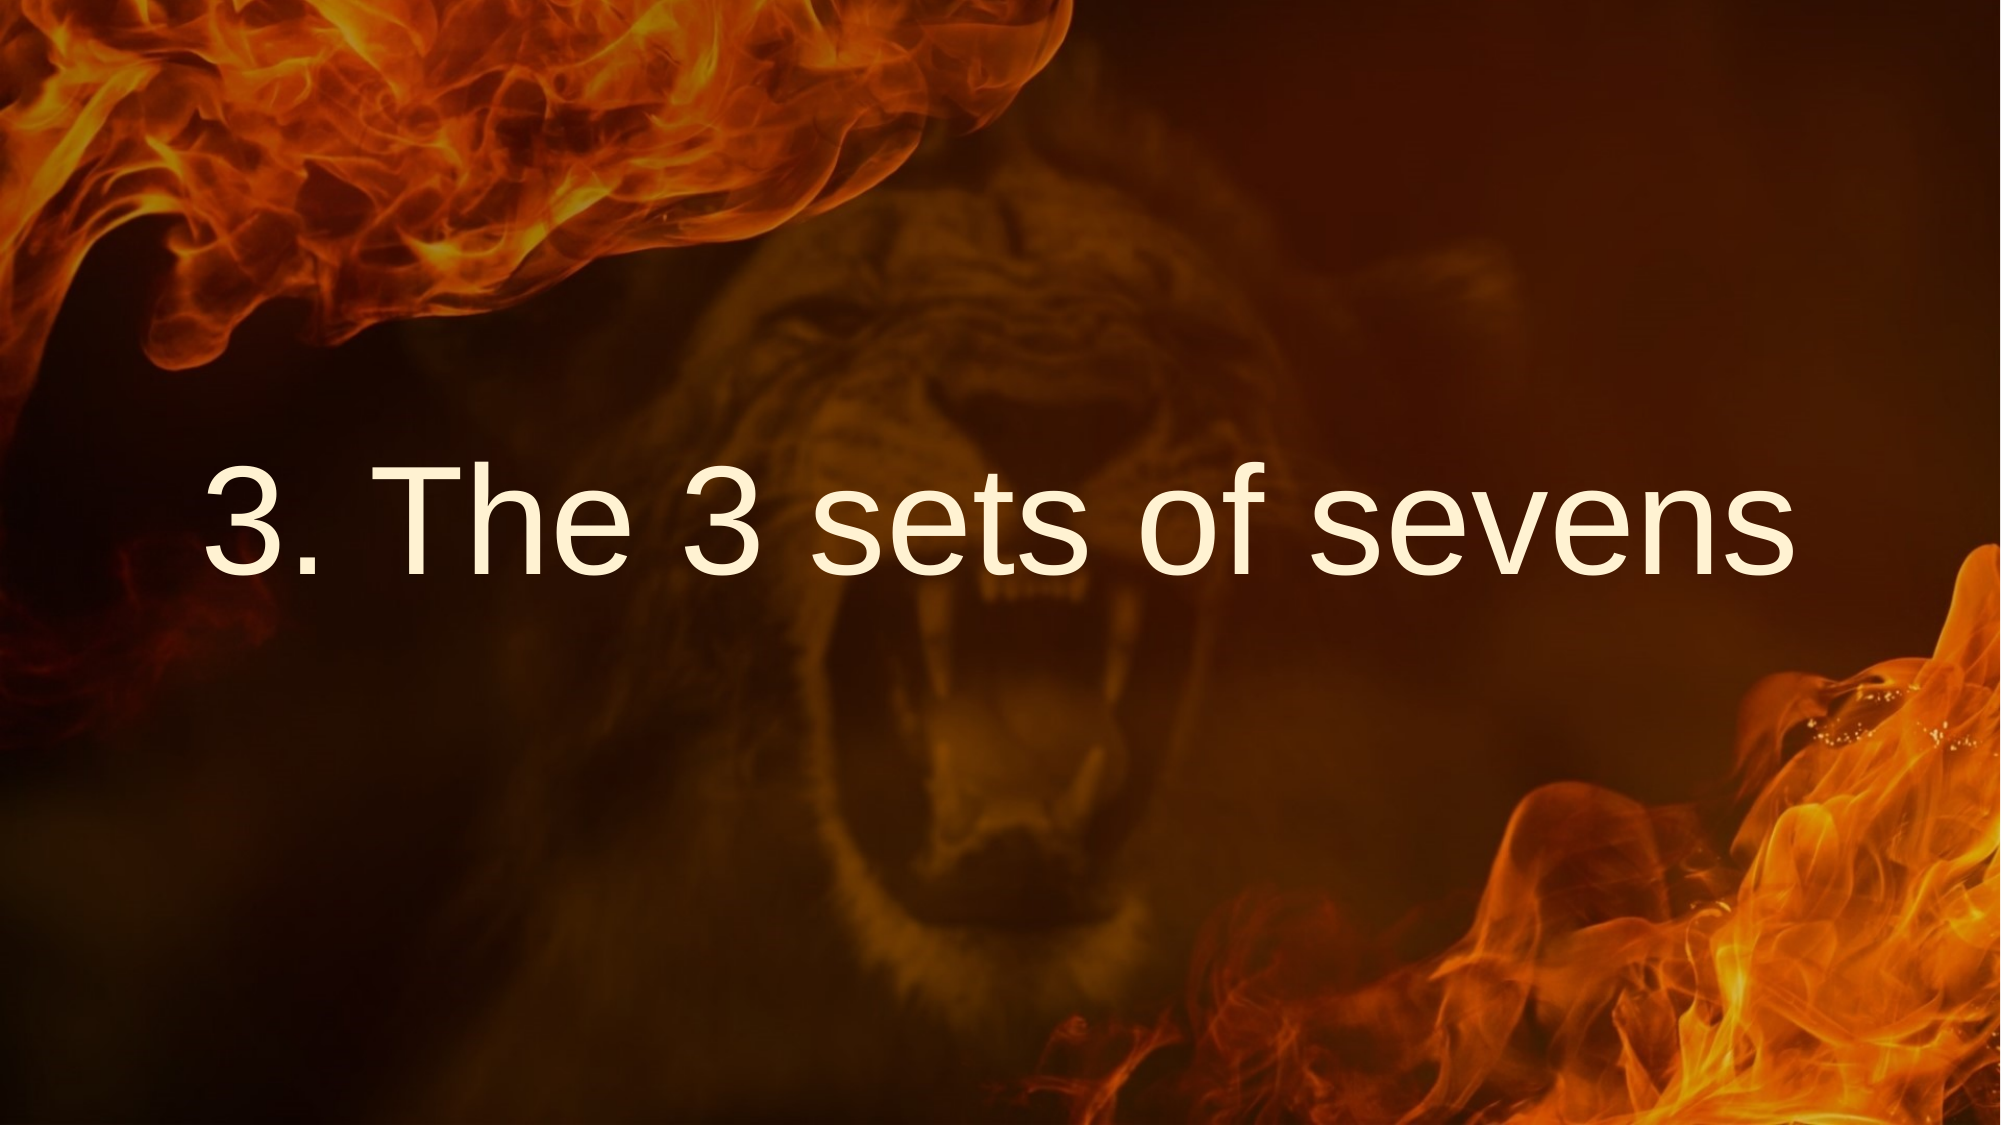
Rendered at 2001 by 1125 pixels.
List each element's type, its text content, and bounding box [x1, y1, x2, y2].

list 3. The 3 sets of sevens [109, 425, 1891, 615]
picture [0, 0, 2001, 1125]
